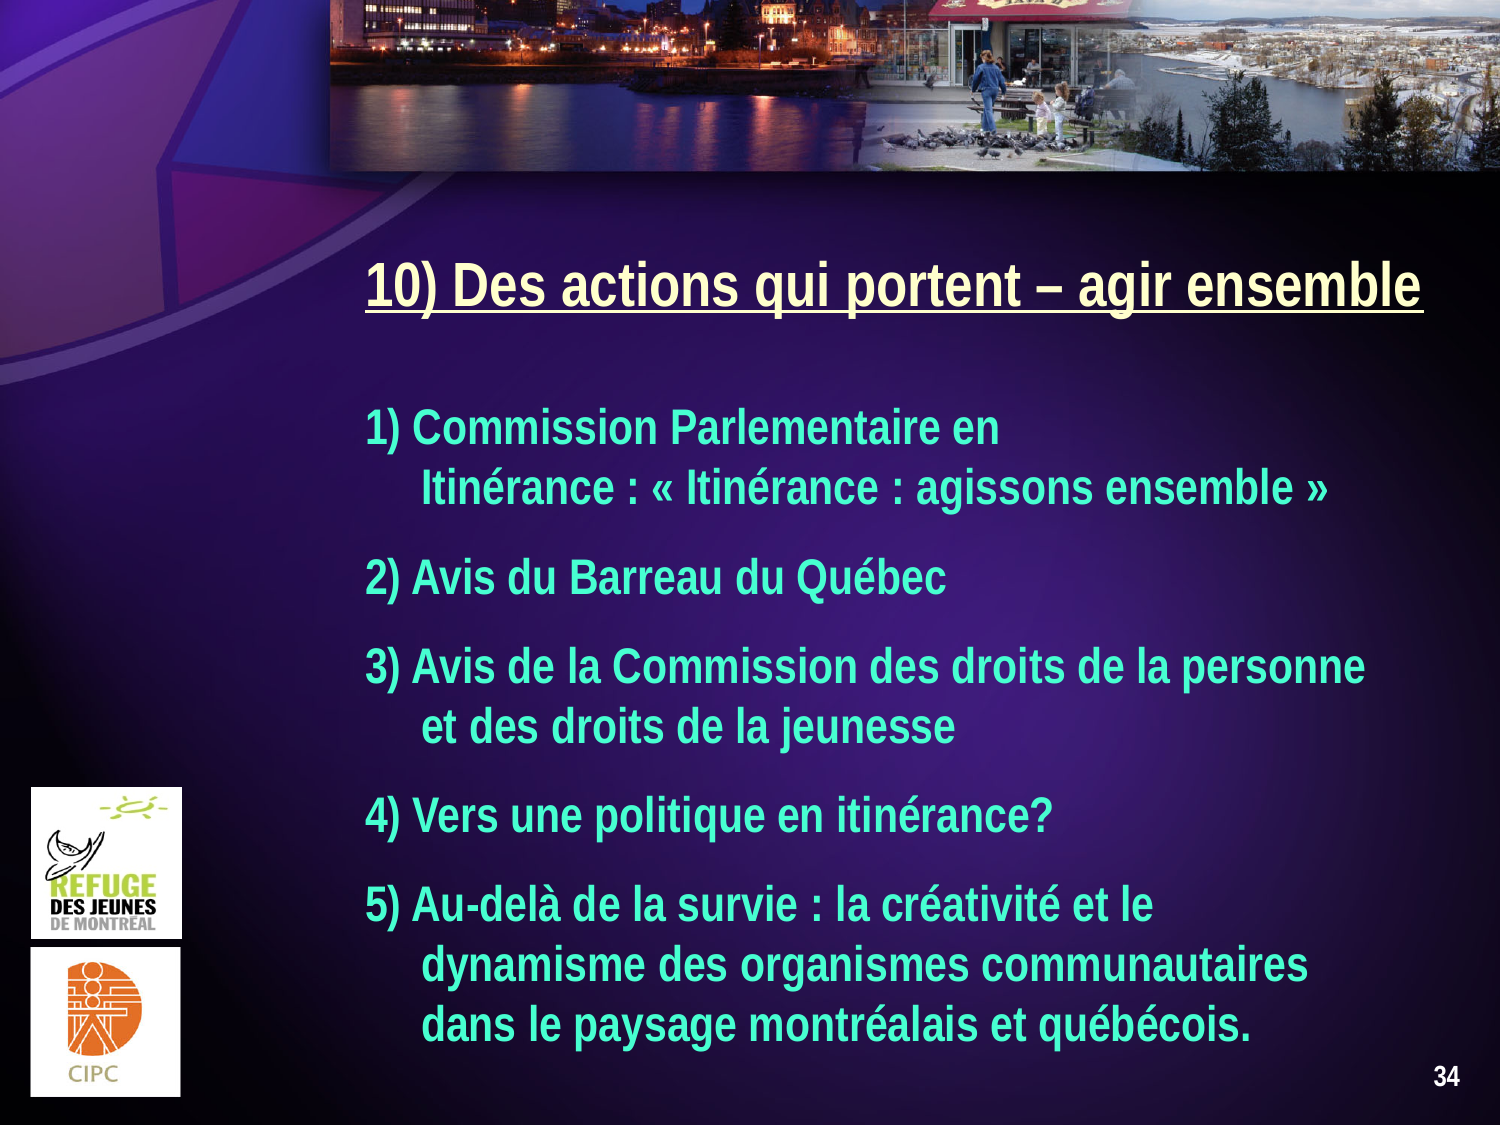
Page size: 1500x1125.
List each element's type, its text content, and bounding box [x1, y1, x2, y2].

picture [0, 0, 1500, 1125]
list 1) Commission Parlementaire en Itinérance : « Itinérance : agissons ensemble » 2) Avis du Barreau du Québec 3) Avis de la Commission des droits de la personne et des droits de la jeunesse 4) Vers une politique en itinérance? 5) Au-delà de la survie : la créativité et le dynamisme des organismes communautaires dans le paysage montréalais et québécois. [349, 387, 1388, 1063]
slide_number 34 [1162, 1049, 1476, 1125]
title 10) Des actions qui portent – agir ensemble [349, 224, 1500, 338]
